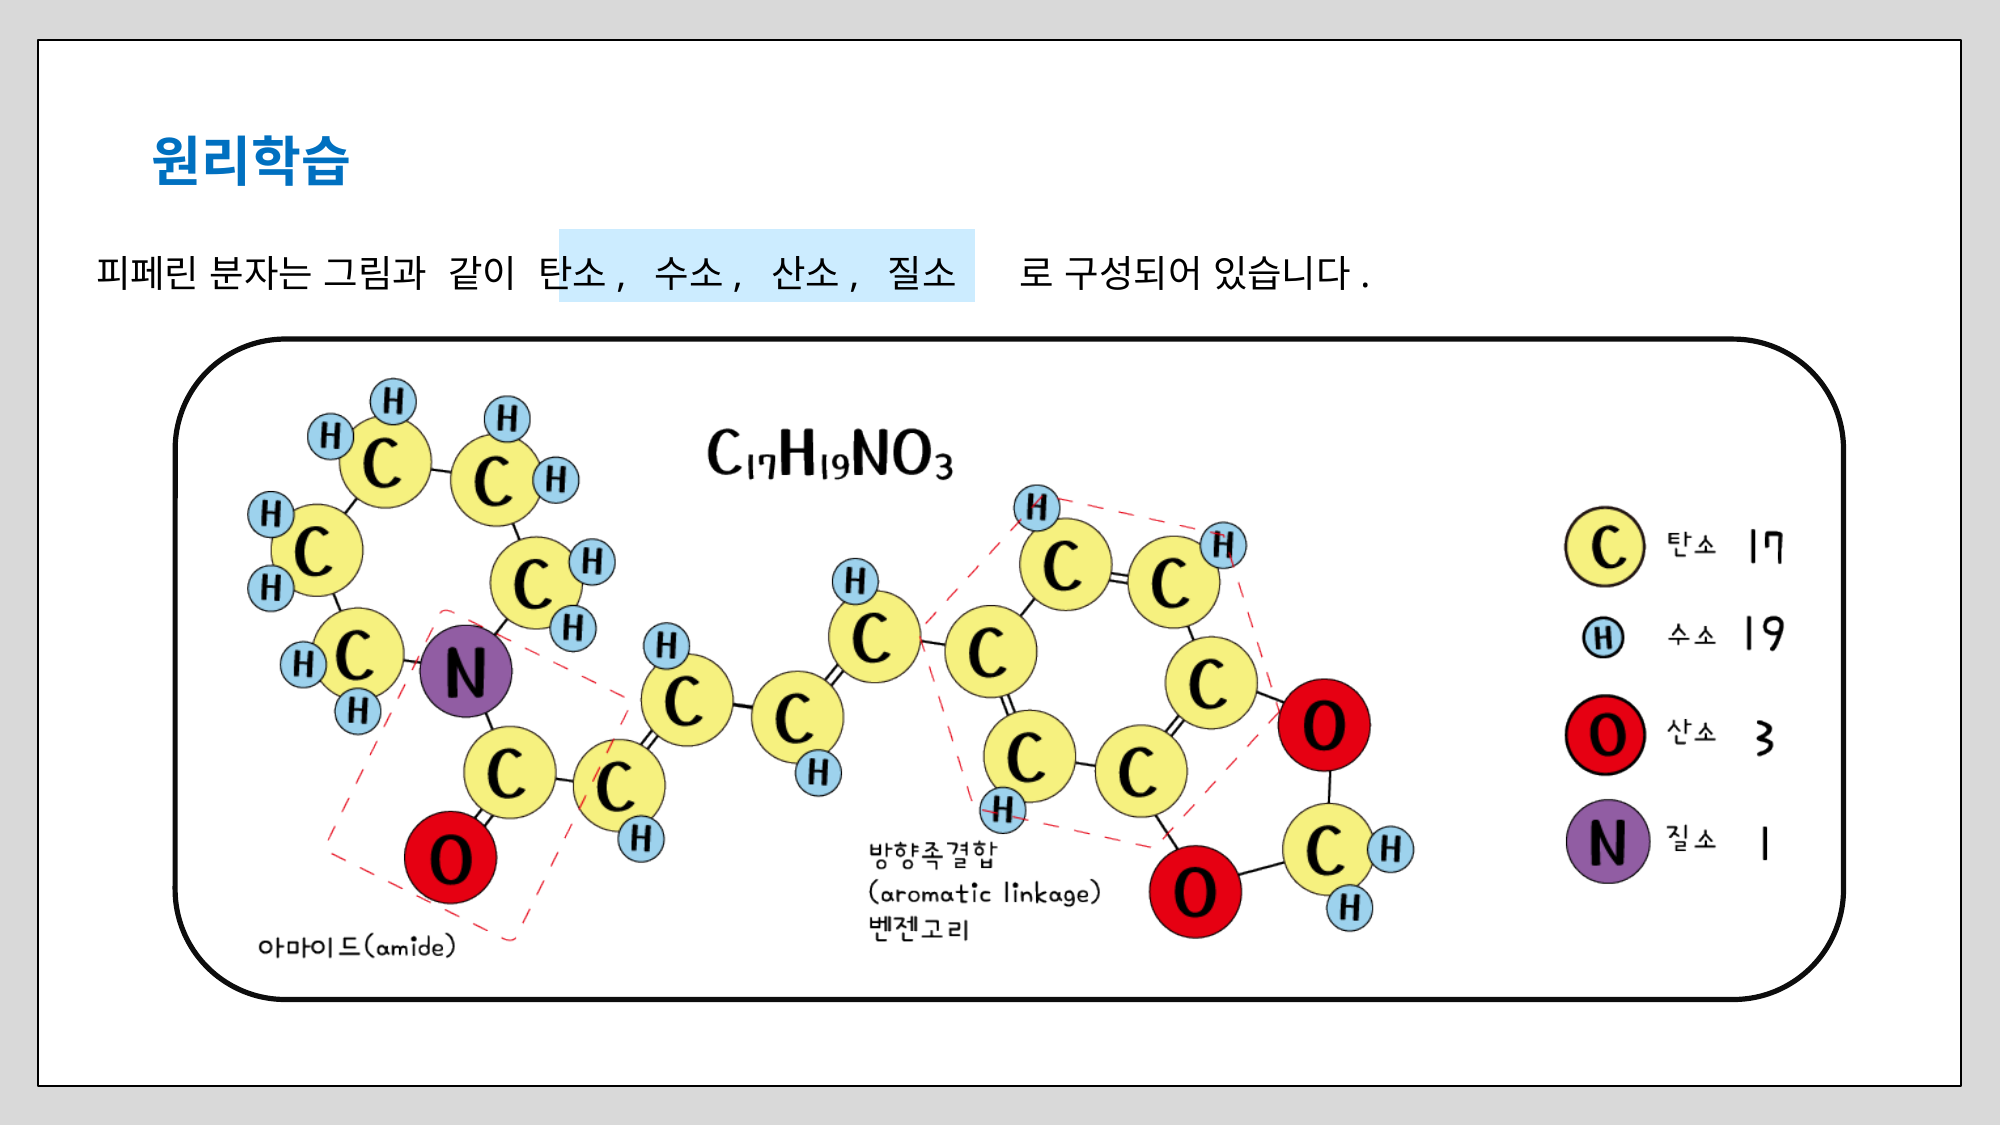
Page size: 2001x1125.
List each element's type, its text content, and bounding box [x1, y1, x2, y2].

text_box 피페린 분자는 그림과 같이 탄소, 수소, 산소, 질소 로 구성되어 있습니다. [81, 220, 1386, 303]
text_box [173, 337, 1846, 1002]
picture [247, 377, 1791, 969]
text_box 원리학습 [136, 112, 649, 185]
